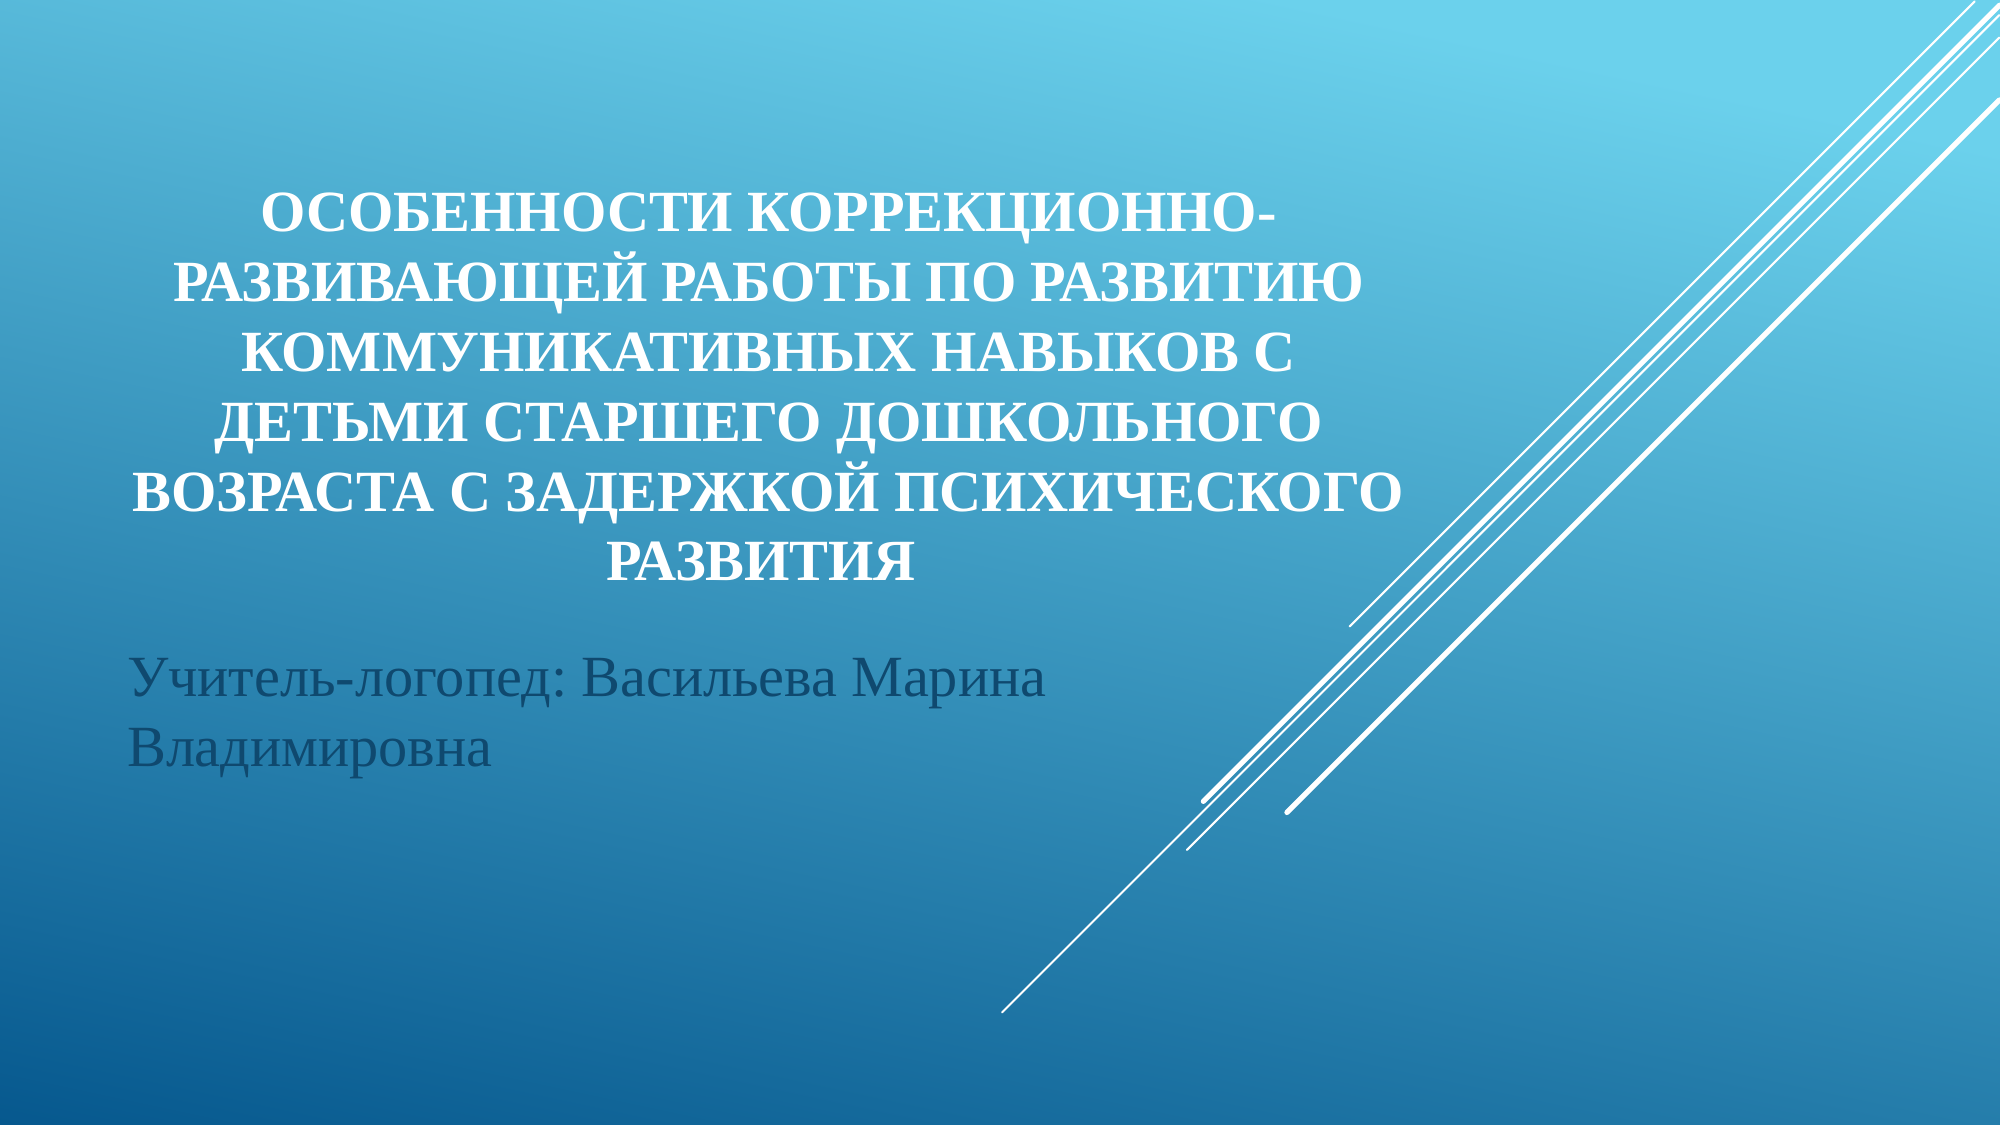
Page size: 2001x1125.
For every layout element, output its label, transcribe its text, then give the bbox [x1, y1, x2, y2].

title ОСОБЕННОСТИ КОРРЕКЦИОННО-РАЗВИВАЮЩЕЙ РАБОТЫ ПО РАЗВИТИЮ КОММУНИКАТИВНЫХ НАВЫКОВ С ДЕТЬМИ СТАРШЕГО ДОШКОЛЬНОГО ВОЗРАСТА С ЗАДЕРЖКОЙ ПСИХИЧЕСКОГО РАЗВИТИЯ [112, 112, 1425, 600]
subtitle Учитель-логопед: Васильева Марина Владимировна [112, 630, 1163, 950]
